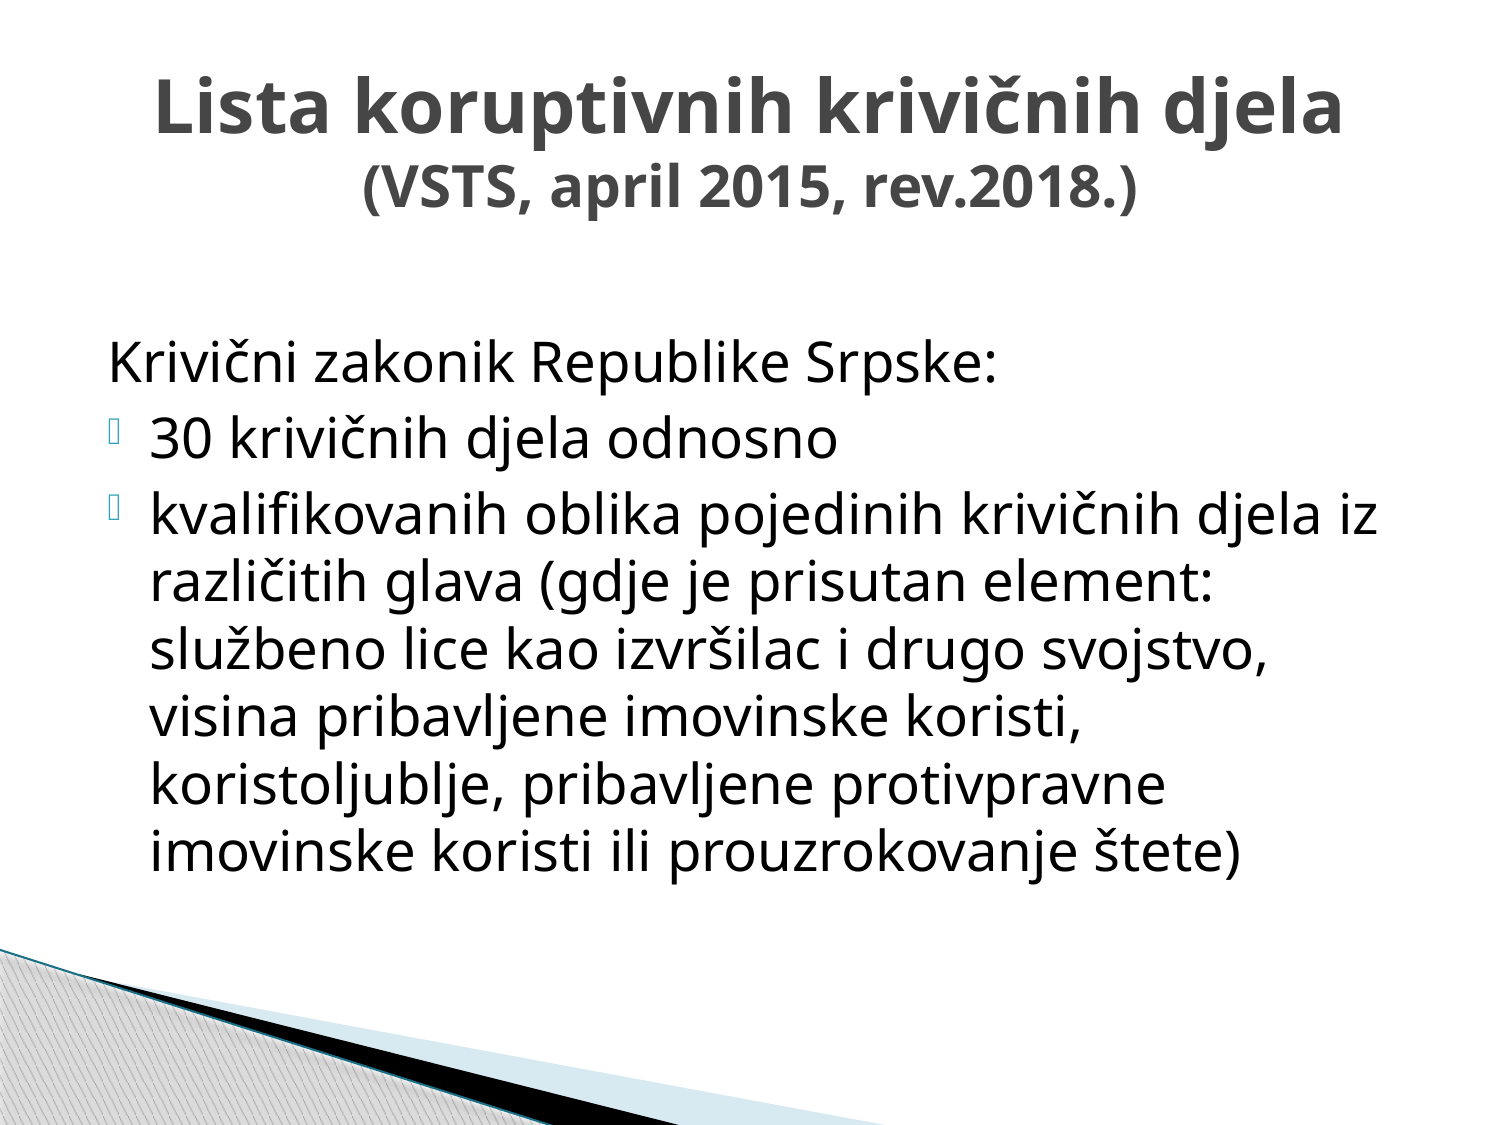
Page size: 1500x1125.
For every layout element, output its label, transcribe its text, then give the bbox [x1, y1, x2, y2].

title Lista koruptivnih krivičnih djela (VSTS, april 2015, rev.2018.) [75, 45, 1425, 233]
list Krivični zakonik Republike Srpske: 30 krivičnih djela odnosno kvalifikovanih oblika pojedinih krivičnih djela iz različitih glava (gdje je prisutan element: službeno lice kao izvršilac i drugo svojstvo, visina pribavljene imovinske koristi, koristoljublje, pribavljene protivpravne imovinske koristi ili prouzrokovanje štete) [75, 243, 1425, 986]
